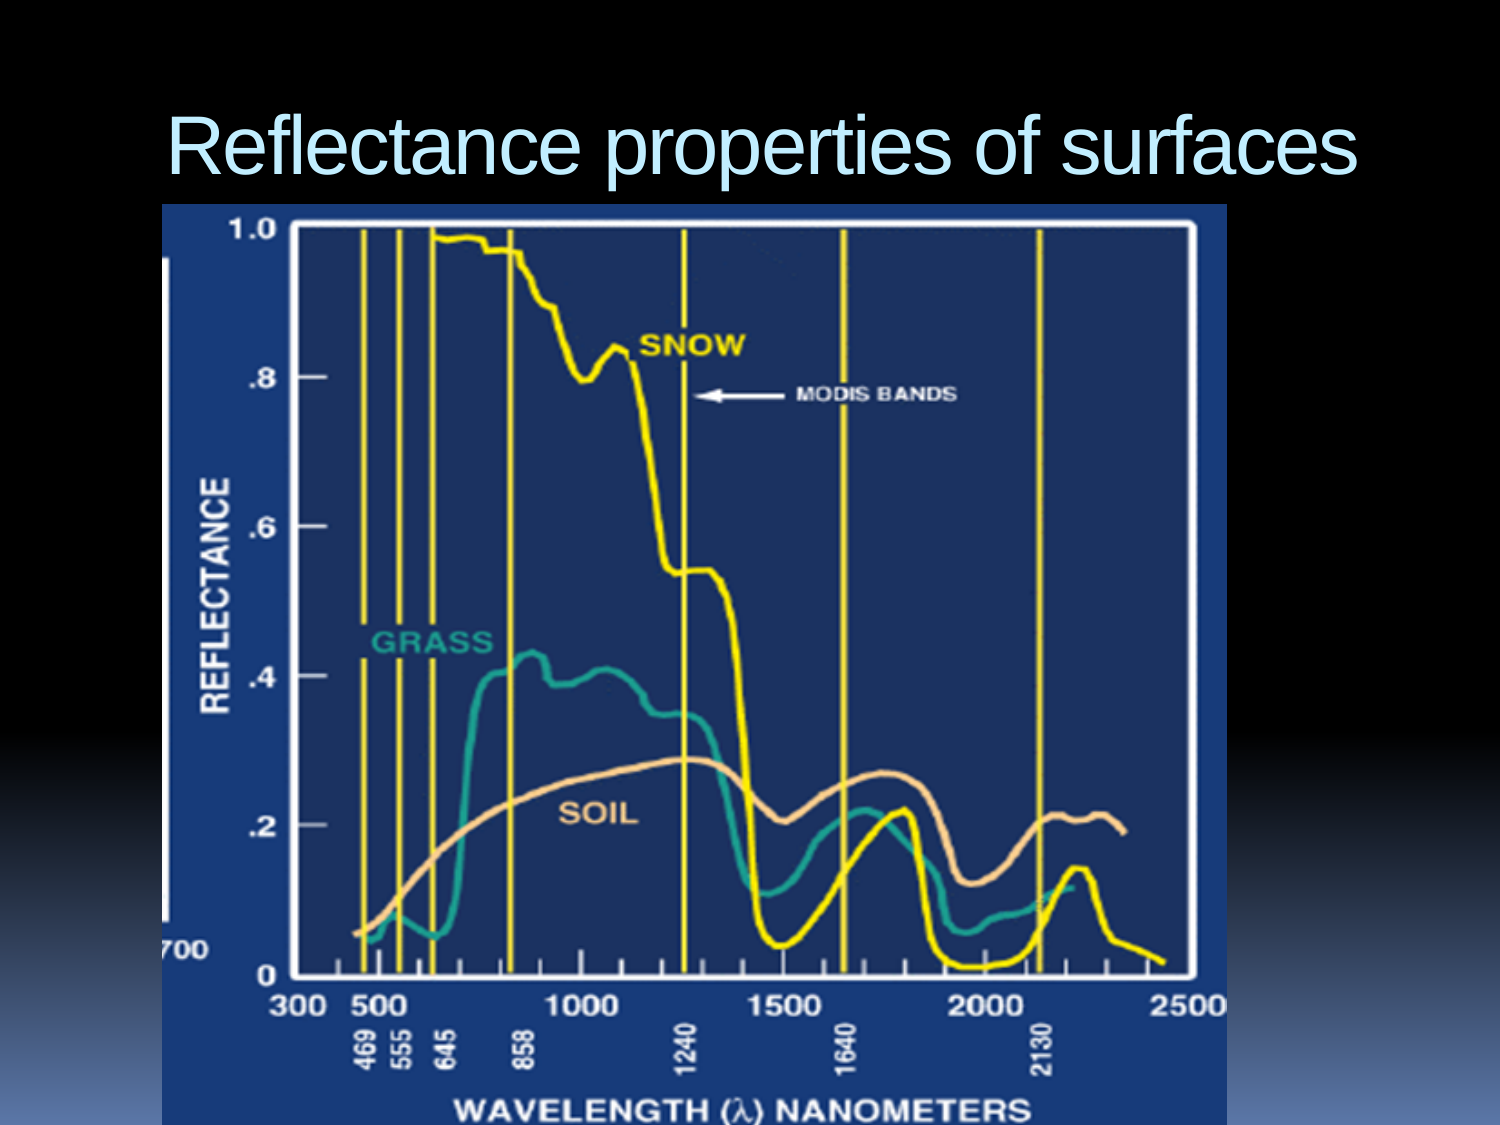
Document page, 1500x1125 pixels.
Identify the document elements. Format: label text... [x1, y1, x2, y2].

title Reflectance properties of surfaces [150, 83, 1425, 234]
picture [162, 203, 1228, 1125]
